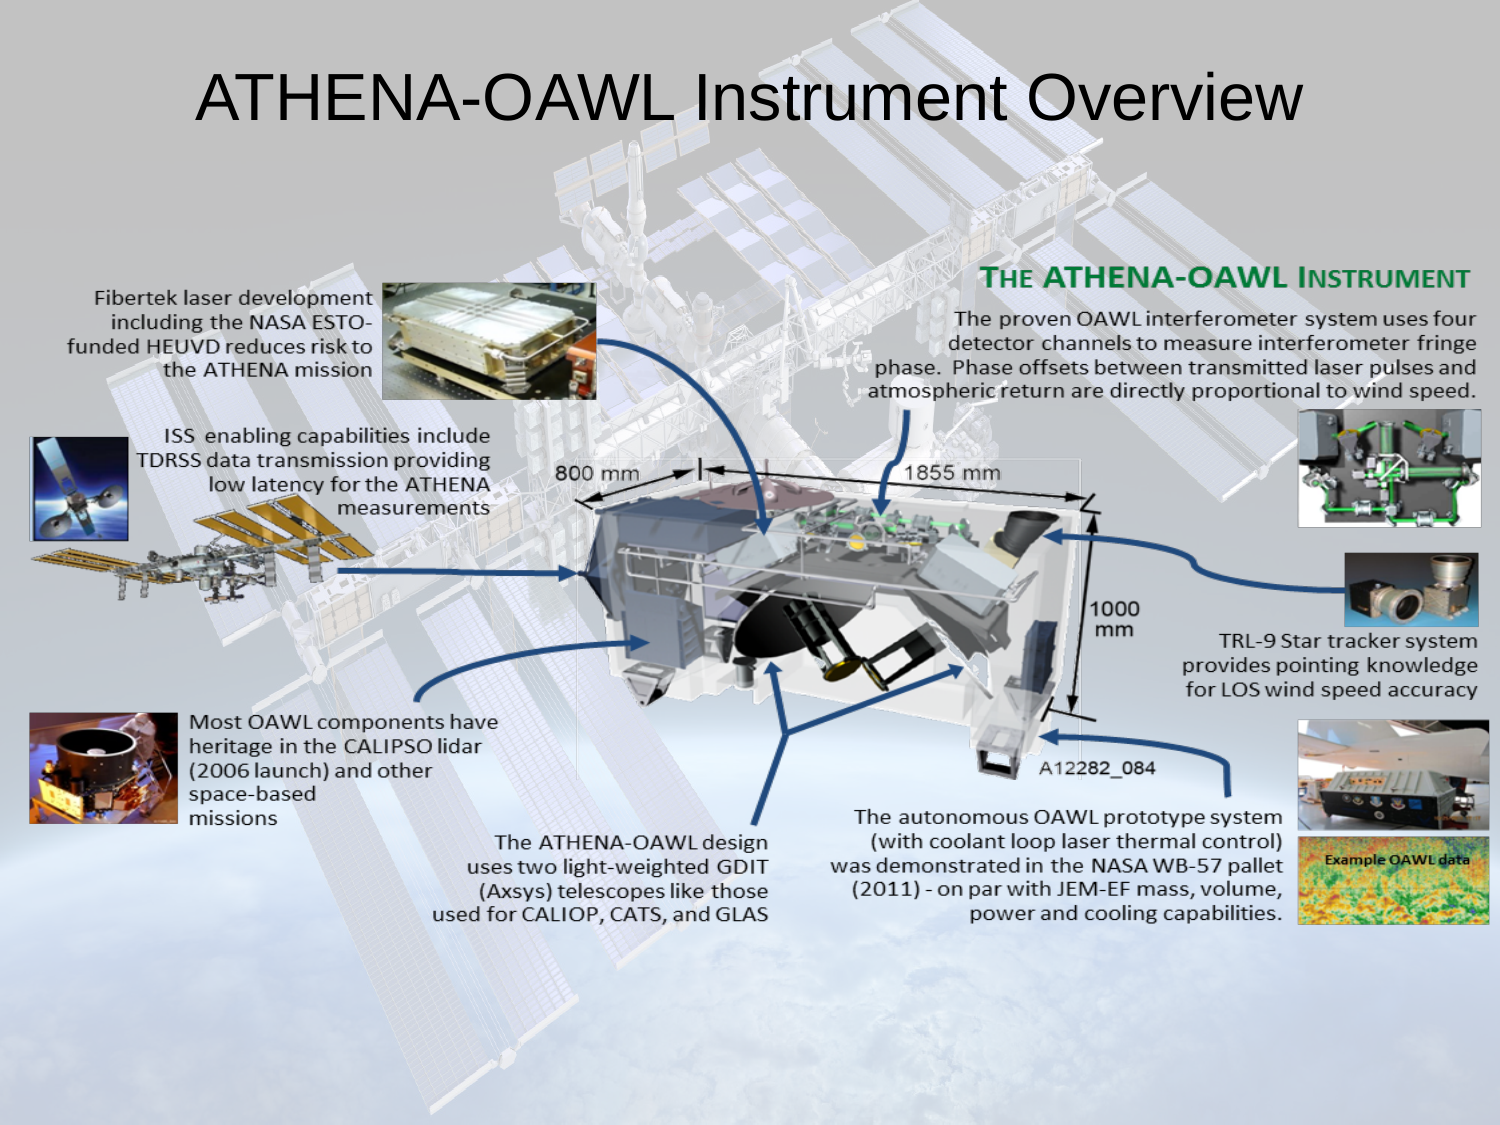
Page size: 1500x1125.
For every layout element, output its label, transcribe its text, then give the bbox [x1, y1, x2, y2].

title ATHENA-OAWL Instrument Overview [75, 0, 1425, 188]
picture [19, 247, 1500, 941]
